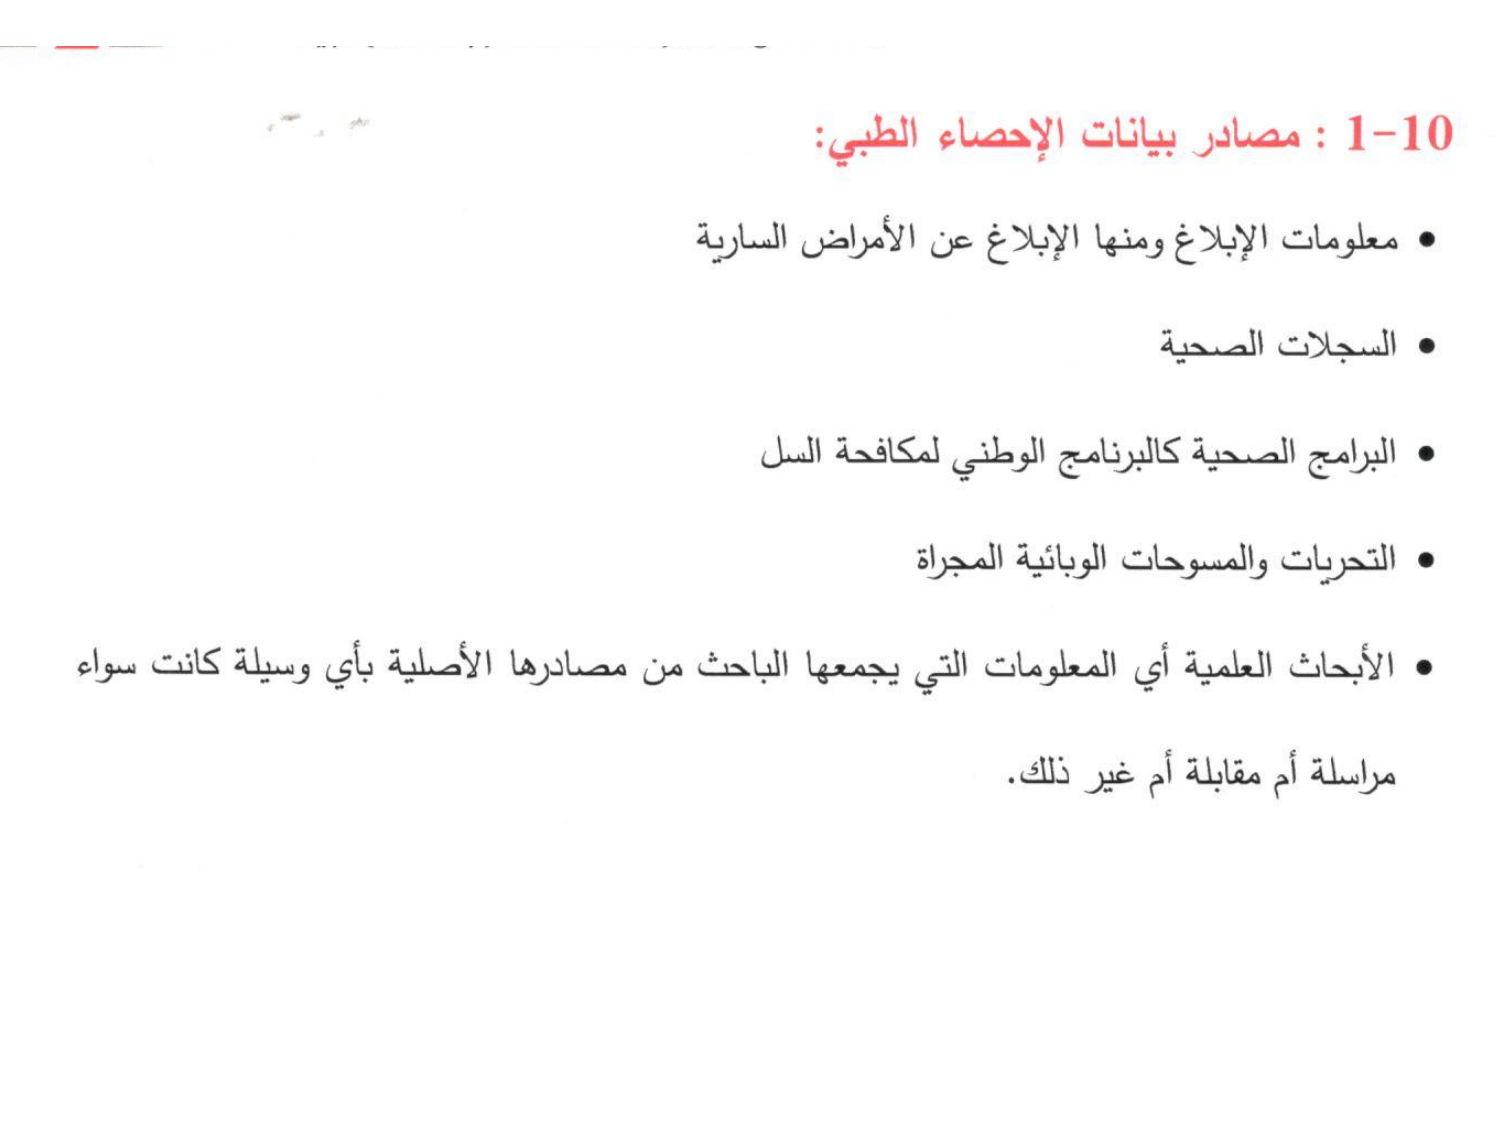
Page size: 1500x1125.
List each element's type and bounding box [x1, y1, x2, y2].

list [0, 46, 1500, 868]
